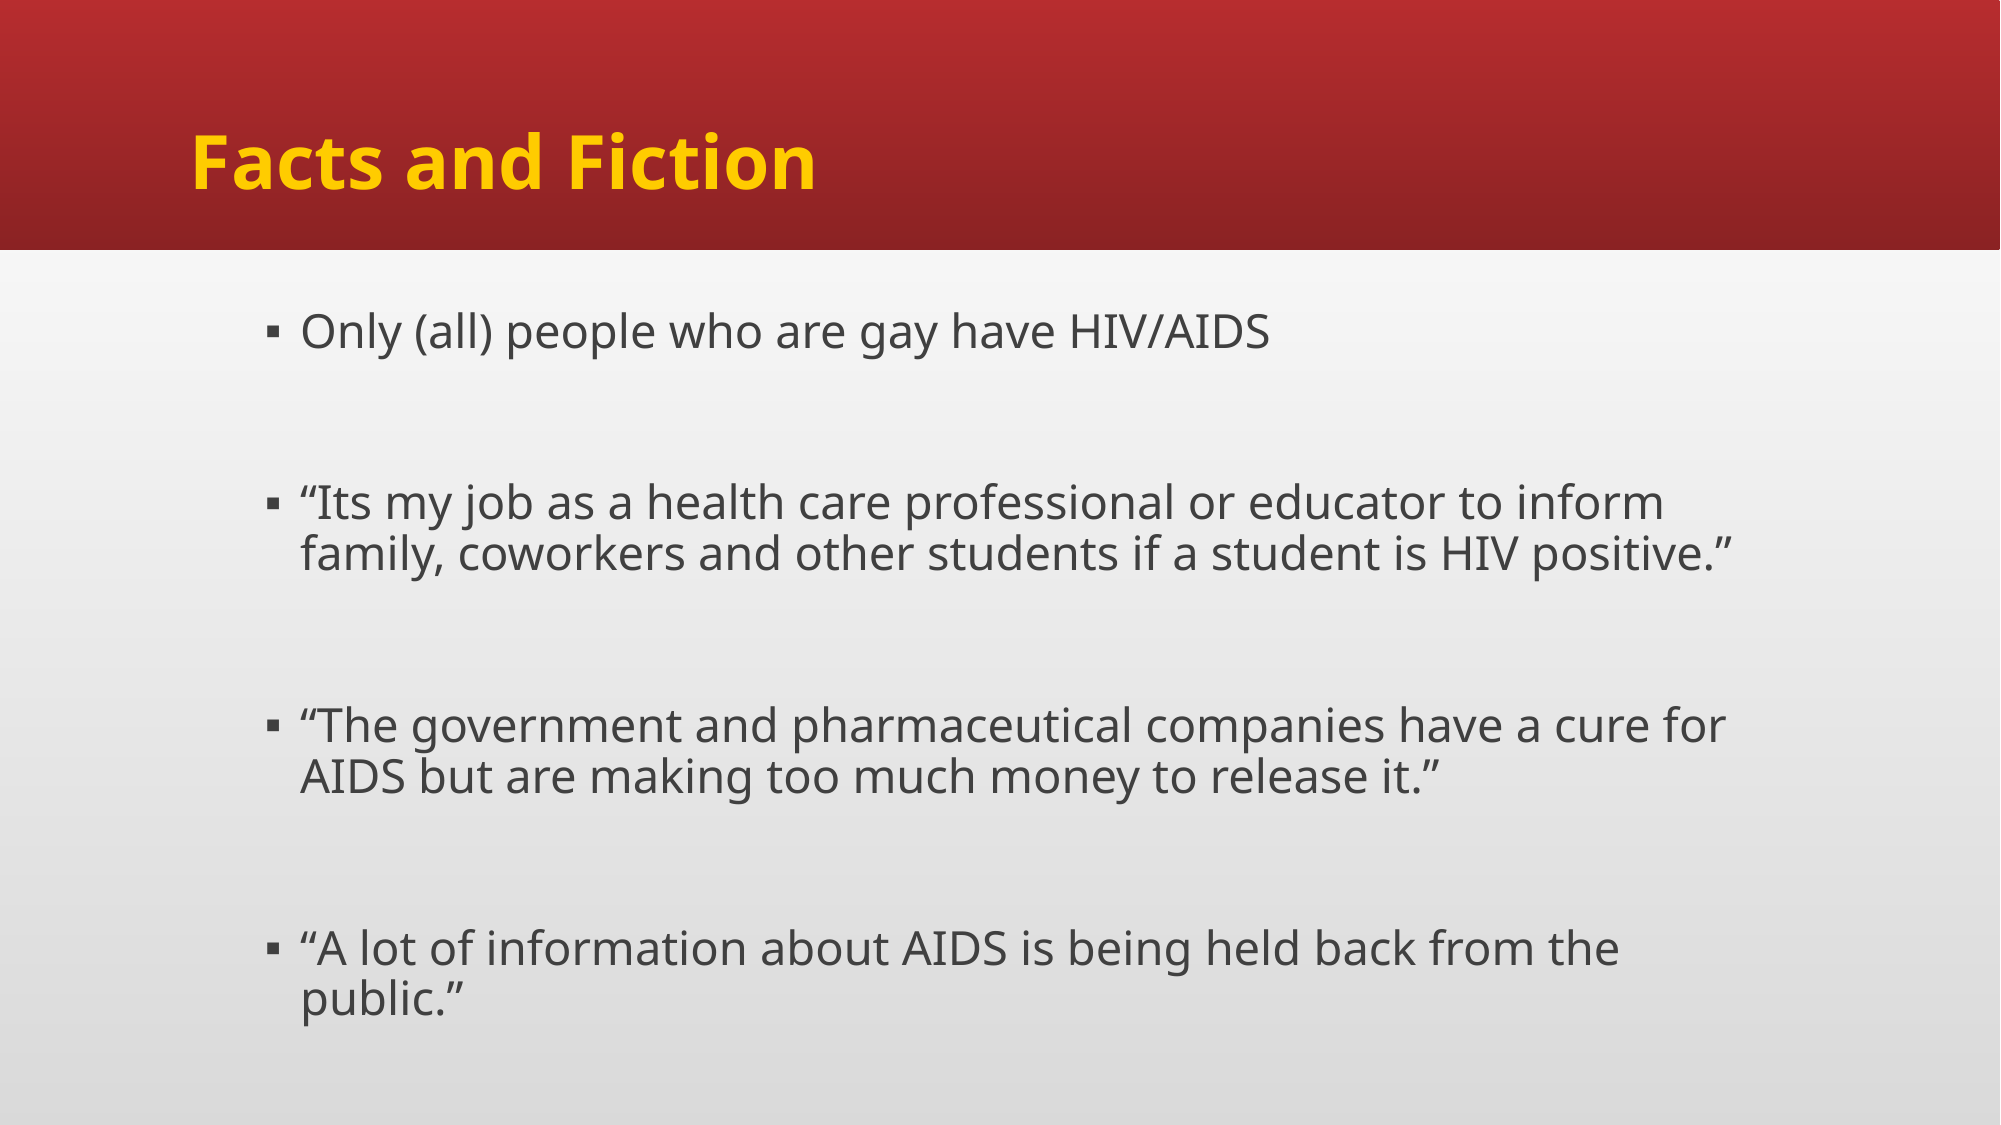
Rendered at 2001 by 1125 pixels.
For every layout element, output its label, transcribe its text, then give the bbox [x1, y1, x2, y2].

title Facts and Fiction [174, 16, 1825, 234]
list Only (all) people who are gay have HIV/AIDS “Its my job as a health care professional or educator to inform family, coworkers and other students if a student is HIV positive.” “The government and pharmaceutical companies have a cure for AIDS but are making too much money to release it.” “A lot of information about AIDS is being held back from the public.” [249, 299, 1750, 1050]
